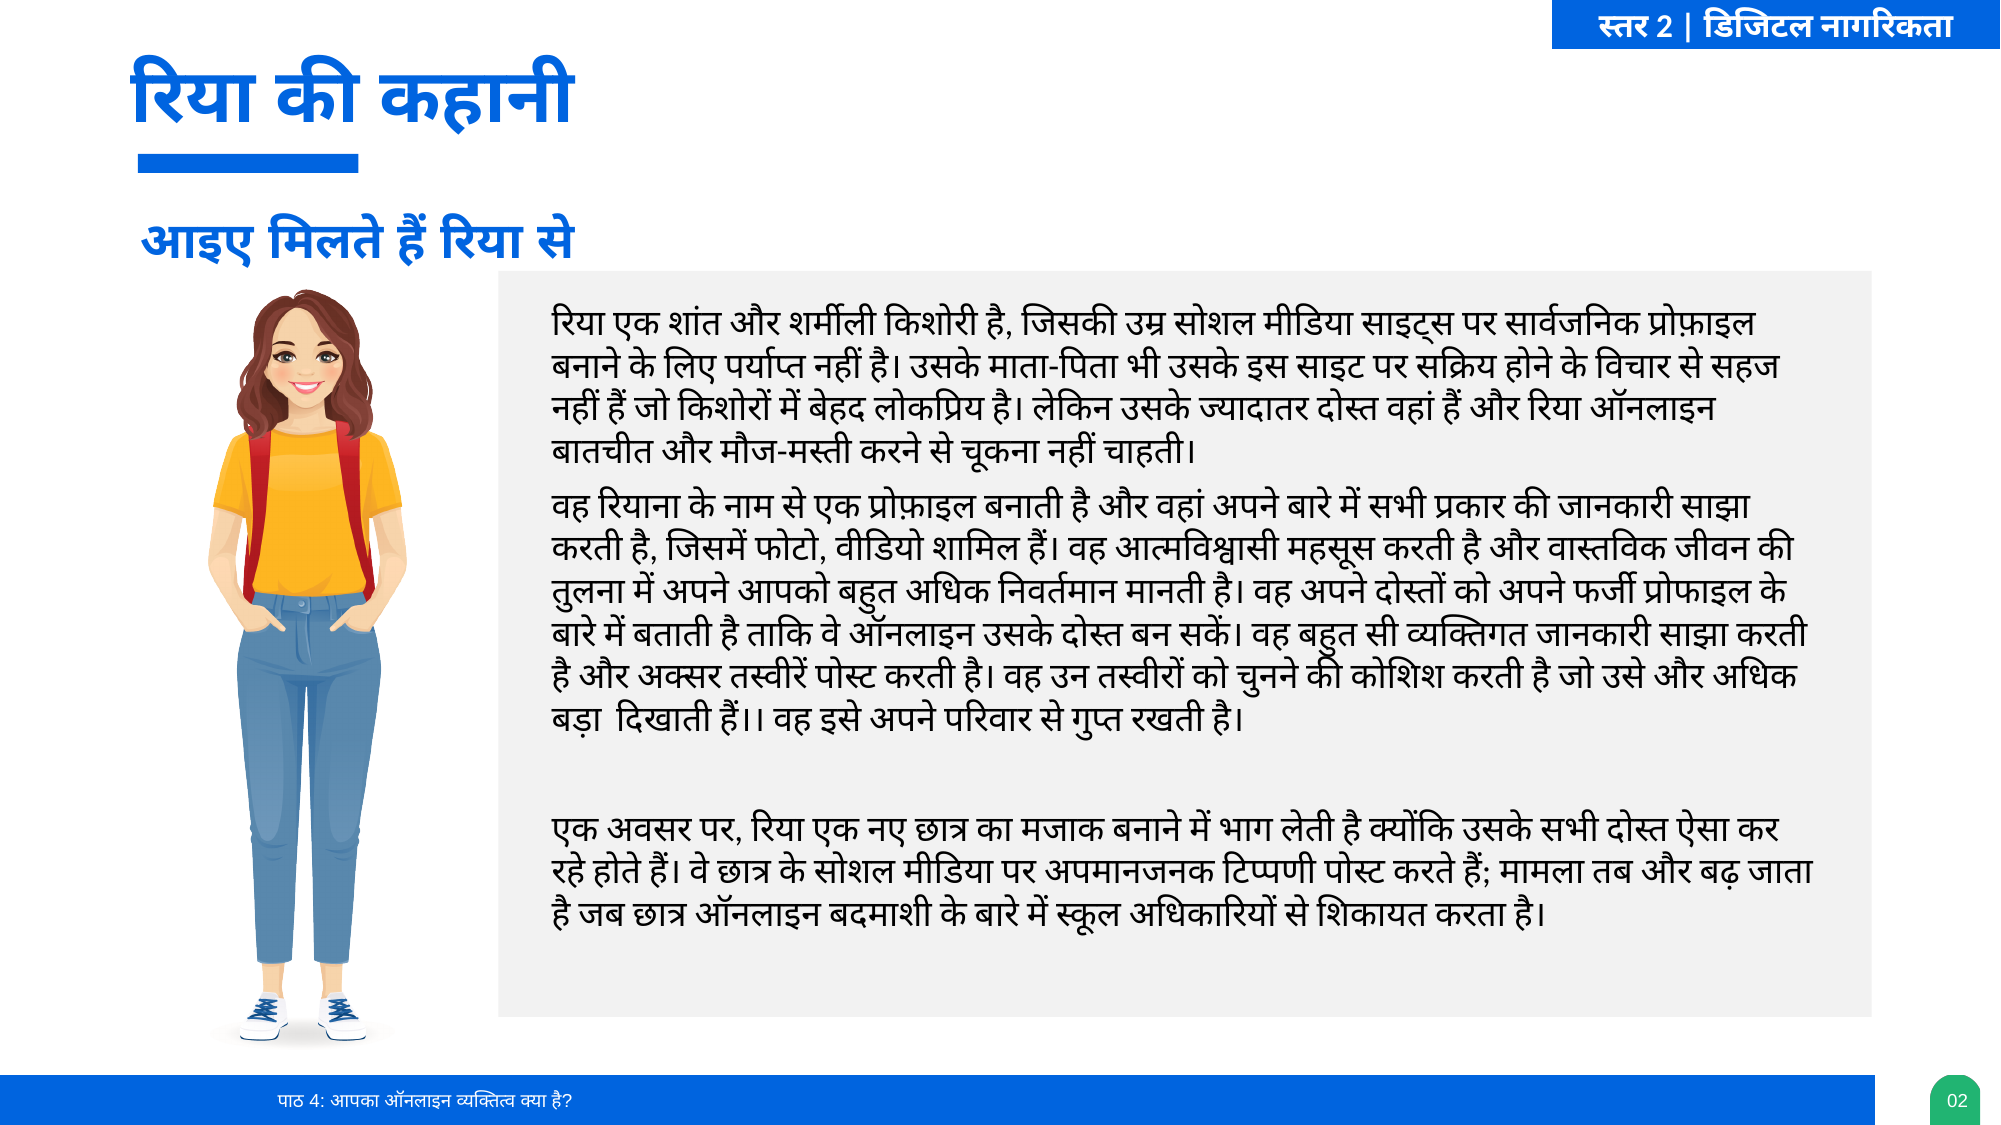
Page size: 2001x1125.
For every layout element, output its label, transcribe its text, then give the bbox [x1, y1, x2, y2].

slide_number 0‹#› [1903, 1077, 1984, 1123]
footer पाठ 4: आपका ऑनलाइन व्यक्तित्व क्या है? [262, 1077, 938, 1123]
text_box रिया एक शांत और शर्मीली किशोरी है, जिसकी उम्र सोशल मीडिया साइट्स पर सार्वजनिक प्रोफ़ाइल बनाने के लिए पर्याप्त नहीं है। उसके माता-पिता भी उसके इस साइट पर सक्रिय होने के विचार से सहज नहीं हैं जो किशोरों में बेहद लोकप्रिय है। लेकिन उसके ज्यादातर दोस्त वहां हैं और रिया ऑनलाइन बातचीत और मौज-मस्ती करने से चूकना नहीं चाहती। वह रियाना के नाम से एक प्रोफ़ाइल बनाती है और वहां अपने बारे में सभी प्रकार की जानकारी साझा करती है, जिसमें फोटो, वीडियो शामिल हैं। वह आत्मविश्वासी महसूस करती है और वास्तविक जीवन की तुलना में अपने आपको बहुत अधिक निवर्तमान मानती है। वह अपने दोस्तों को अपने फर्जी प्रोफाइल के बारे में बताती है ताकि वे ऑनलाइन उसके दोस्त बन सकें। वह बहुत सी व्यक्तिगत जानकारी साझा करती है और अक्सर तस्वीरें पोस्ट करती है। वह उन तस्वीरों को चुनने की कोशिश करती है जो उसे और अधिक बड़ा दिखाती हैं।। वह इसे अपने परिवार से गुप्त रखती है। एक अवसर पर, रिया एक नए छात्र का मजाक बनाने में भाग लेती है क्योंकि उसके सभी दोस्त ऐसा कर रहे होते हैं। वे छात्र के सोशल मीडिया पर अपमानजनक टिप्पणी पोस्ट करते हैं; मामला तब और बढ़ जाता है जब छात्र ऑनलाइन बदमाशी के बारे में स्कूल अधिकारियों से शिकायत करता है। [498, 270, 1872, 1017]
text_box रिया की कहानी [115, 50, 1296, 147]
text_box आइए मिलते हैं रिया से [105, 191, 814, 271]
picture [208, 289, 407, 1051]
text_box [137, 153, 359, 173]
text_box स्तर 2 | डिजिटल नागरिकता [1552, 0, 2000, 49]
